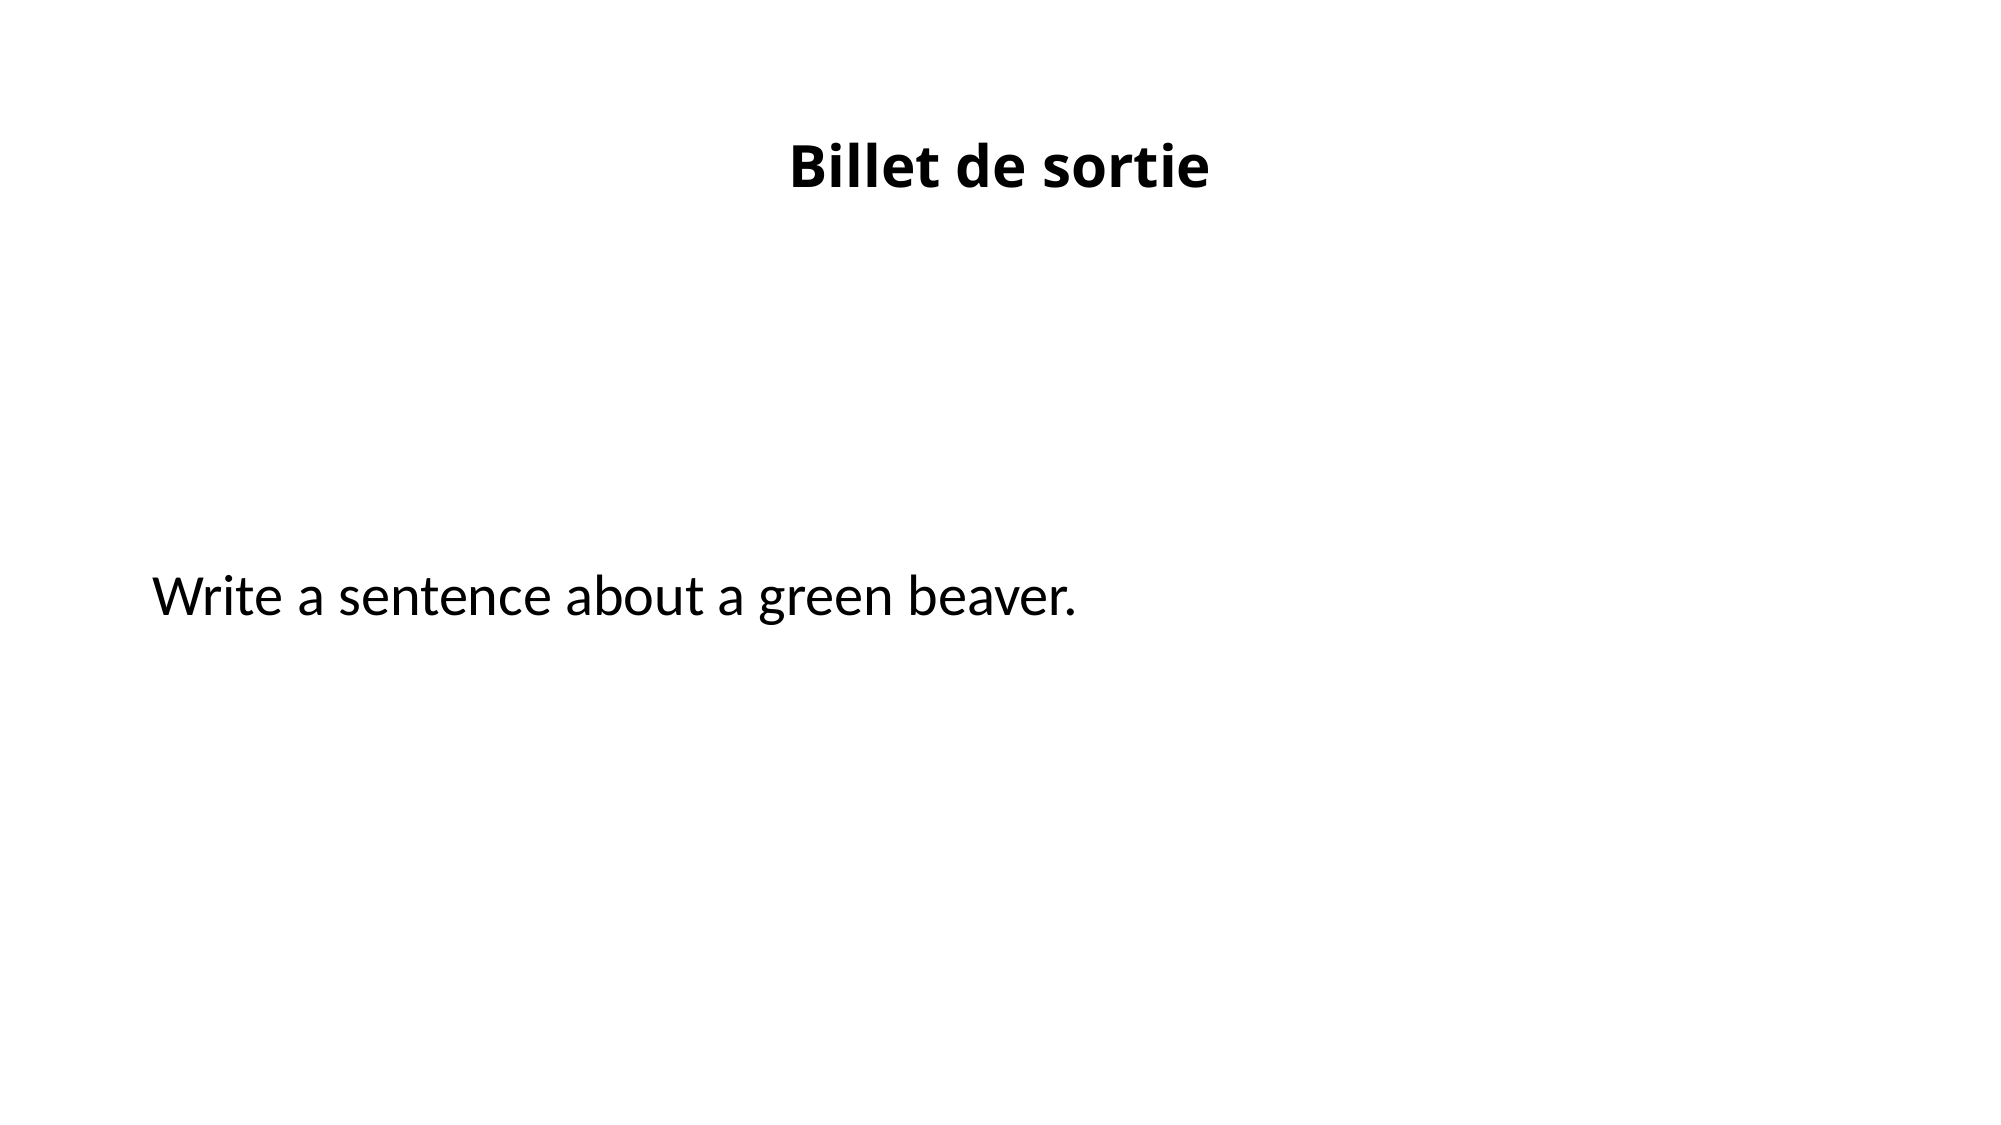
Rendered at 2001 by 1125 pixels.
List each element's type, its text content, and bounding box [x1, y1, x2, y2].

list Write a sentence about a green beaver. [137, 299, 1863, 1014]
title Billet de sortie [137, 59, 1863, 278]
